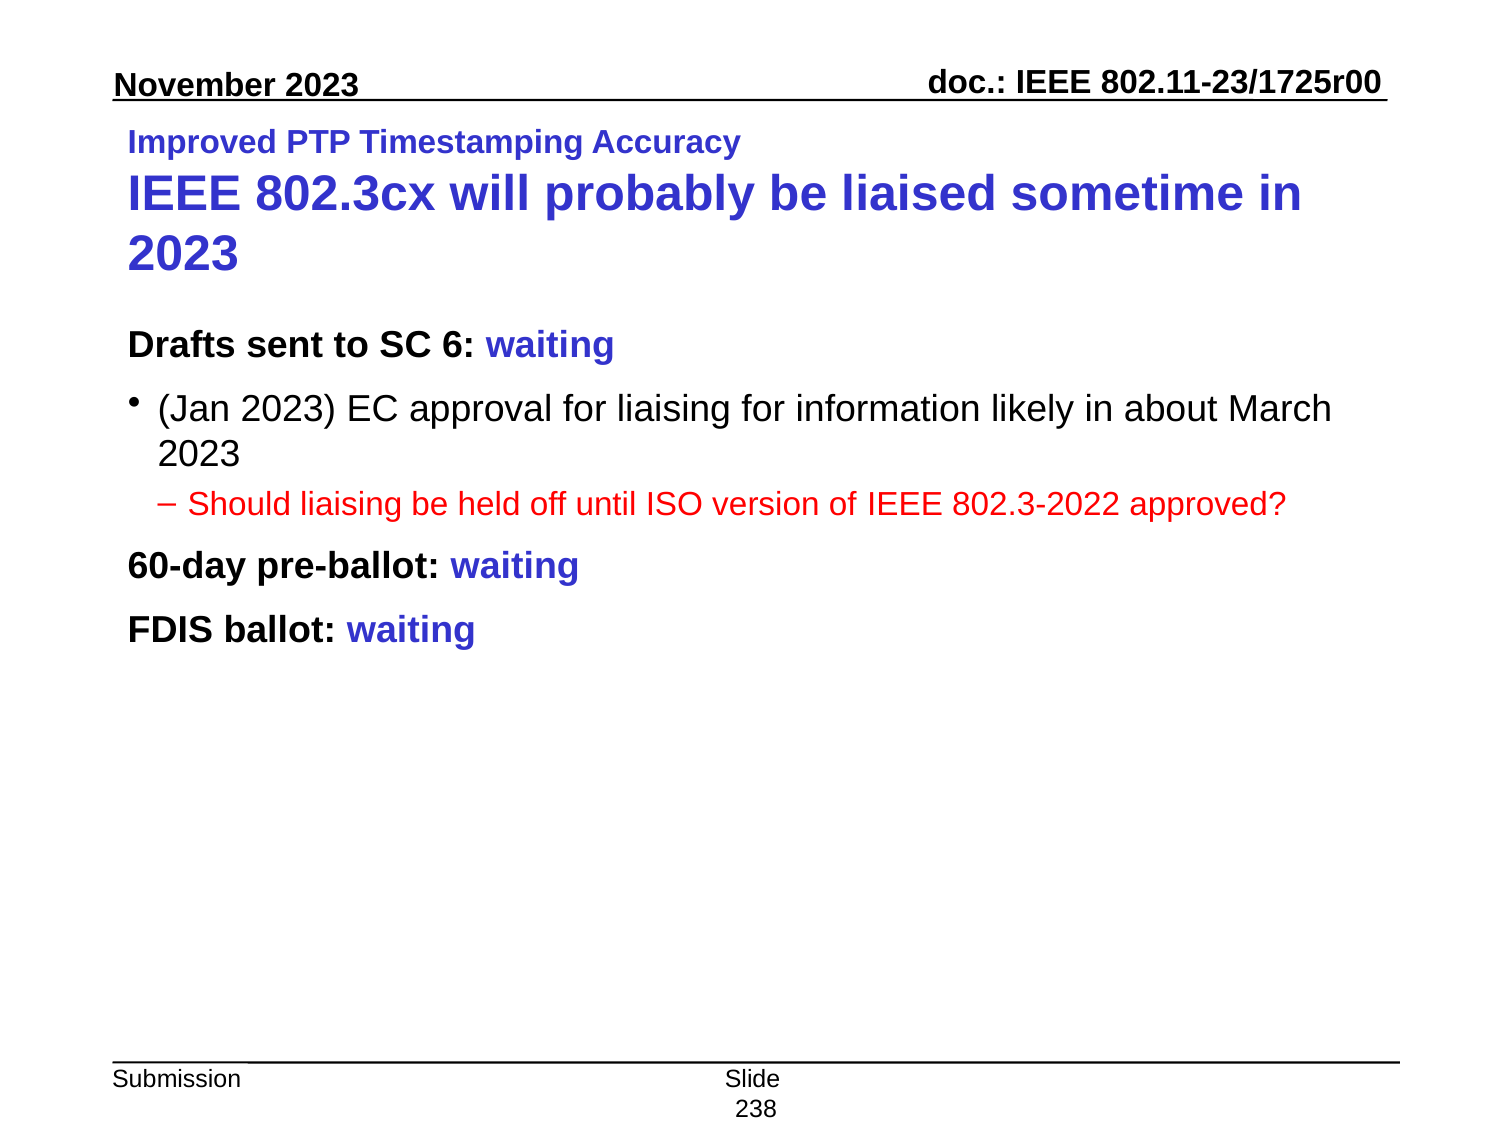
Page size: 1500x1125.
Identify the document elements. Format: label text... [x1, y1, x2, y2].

title Improved PTP Timestamping Accuracy IEEE 802.3cx will probably be liaised sometime in 2023 [112, 112, 1388, 288]
slide_number Slide 238 [709, 1061, 803, 1093]
list Drafts sent to SC 6: waiting (Jan 2023) EC approval for liaising for information likely in about March 2023 Should liaising be held off until ISO version of IEEE 802.3-2022 approved? 60-day pre-ballot: waiting FDIS ballot: waiting [112, 312, 1388, 988]
